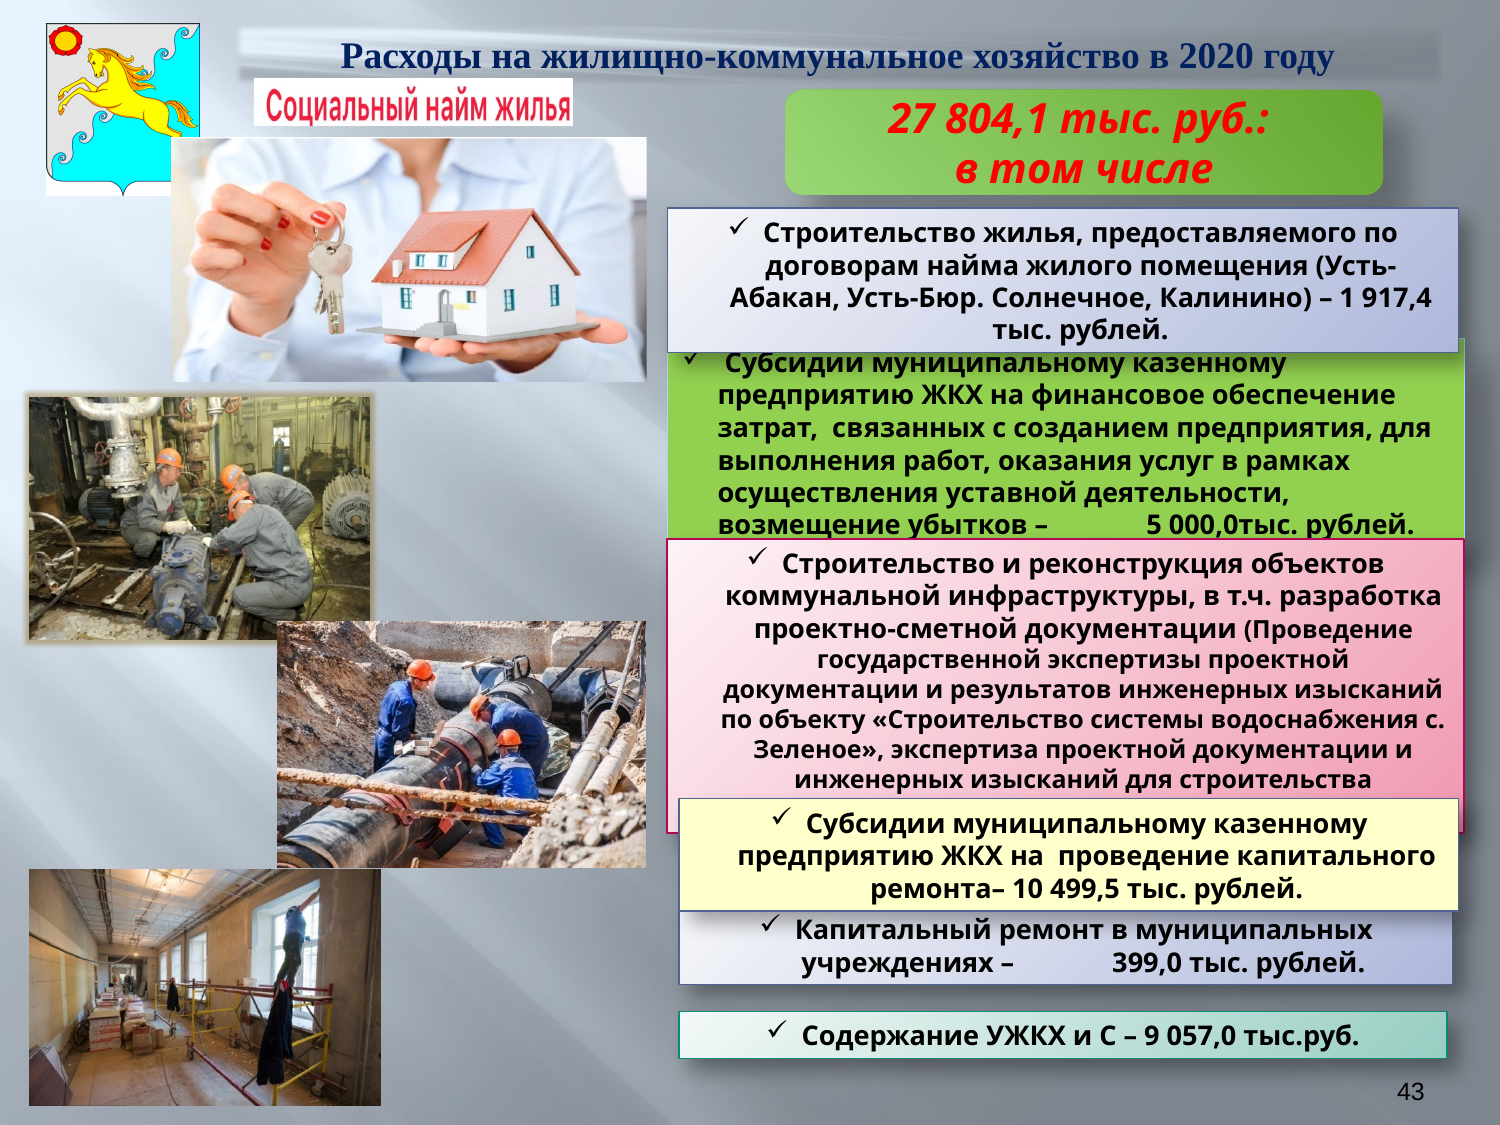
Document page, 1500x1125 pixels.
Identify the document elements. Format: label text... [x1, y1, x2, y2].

text_box Субсидии муниципальному казенному предприятию ЖКХ на финансовое обеспечение затрат, связанных с созданием предприятия, для выполнения работ, оказания услуг в рамках осуществления уставной деятельности, возмещение убытков – 5 000,0тыс. рублей. [667, 377, 1465, 538]
text_box 27 804,1 тыс. руб.: в том числе [785, 89, 1384, 195]
picture [29, 396, 646, 868]
text_box Строительство жилья, предоставляемого по договорам найма жилого помещения (Усть-Абакан, Усть-Бюр. Солнечное, Калинино) – 1 917,4 тыс. рублей. [691, 207, 1459, 353]
text_box Капитальный ремонт в муниципальных учреждениях – 399,0 тыс. рублей. [678, 920, 1453, 985]
slide_number 43 [1299, 1084, 1425, 1113]
text_box Расходы на жилищно-коммунальное хозяйство в 2020 году [243, 32, 1435, 77]
picture [46, 23, 647, 383]
picture [253, 77, 574, 126]
text_box Субсидии муниципальному казенному предприятию ЖКХ на проведение капитального ремонта– 10 499,5 тыс. рублей. [678, 798, 1459, 912]
text_box Содержание УЖКХ и С – 9 057,0 тыс.руб. [678, 1011, 1448, 1059]
picture [29, 869, 381, 1107]
text_box Строительство и реконструкция объектов коммунальной инфраструктуры, в т.ч. разработка проектно-сметной документации (Проведение государственной экспертизы проектной документации и результатов инженерных изысканий по объекту «Строительство системы водоснабжения с. Зеленое», экспертиза проектной документации и инженерных изысканий для строительства водопровода в с.В-Биджа ) – 931,2тыс. рублей. [666, 538, 1465, 798]
